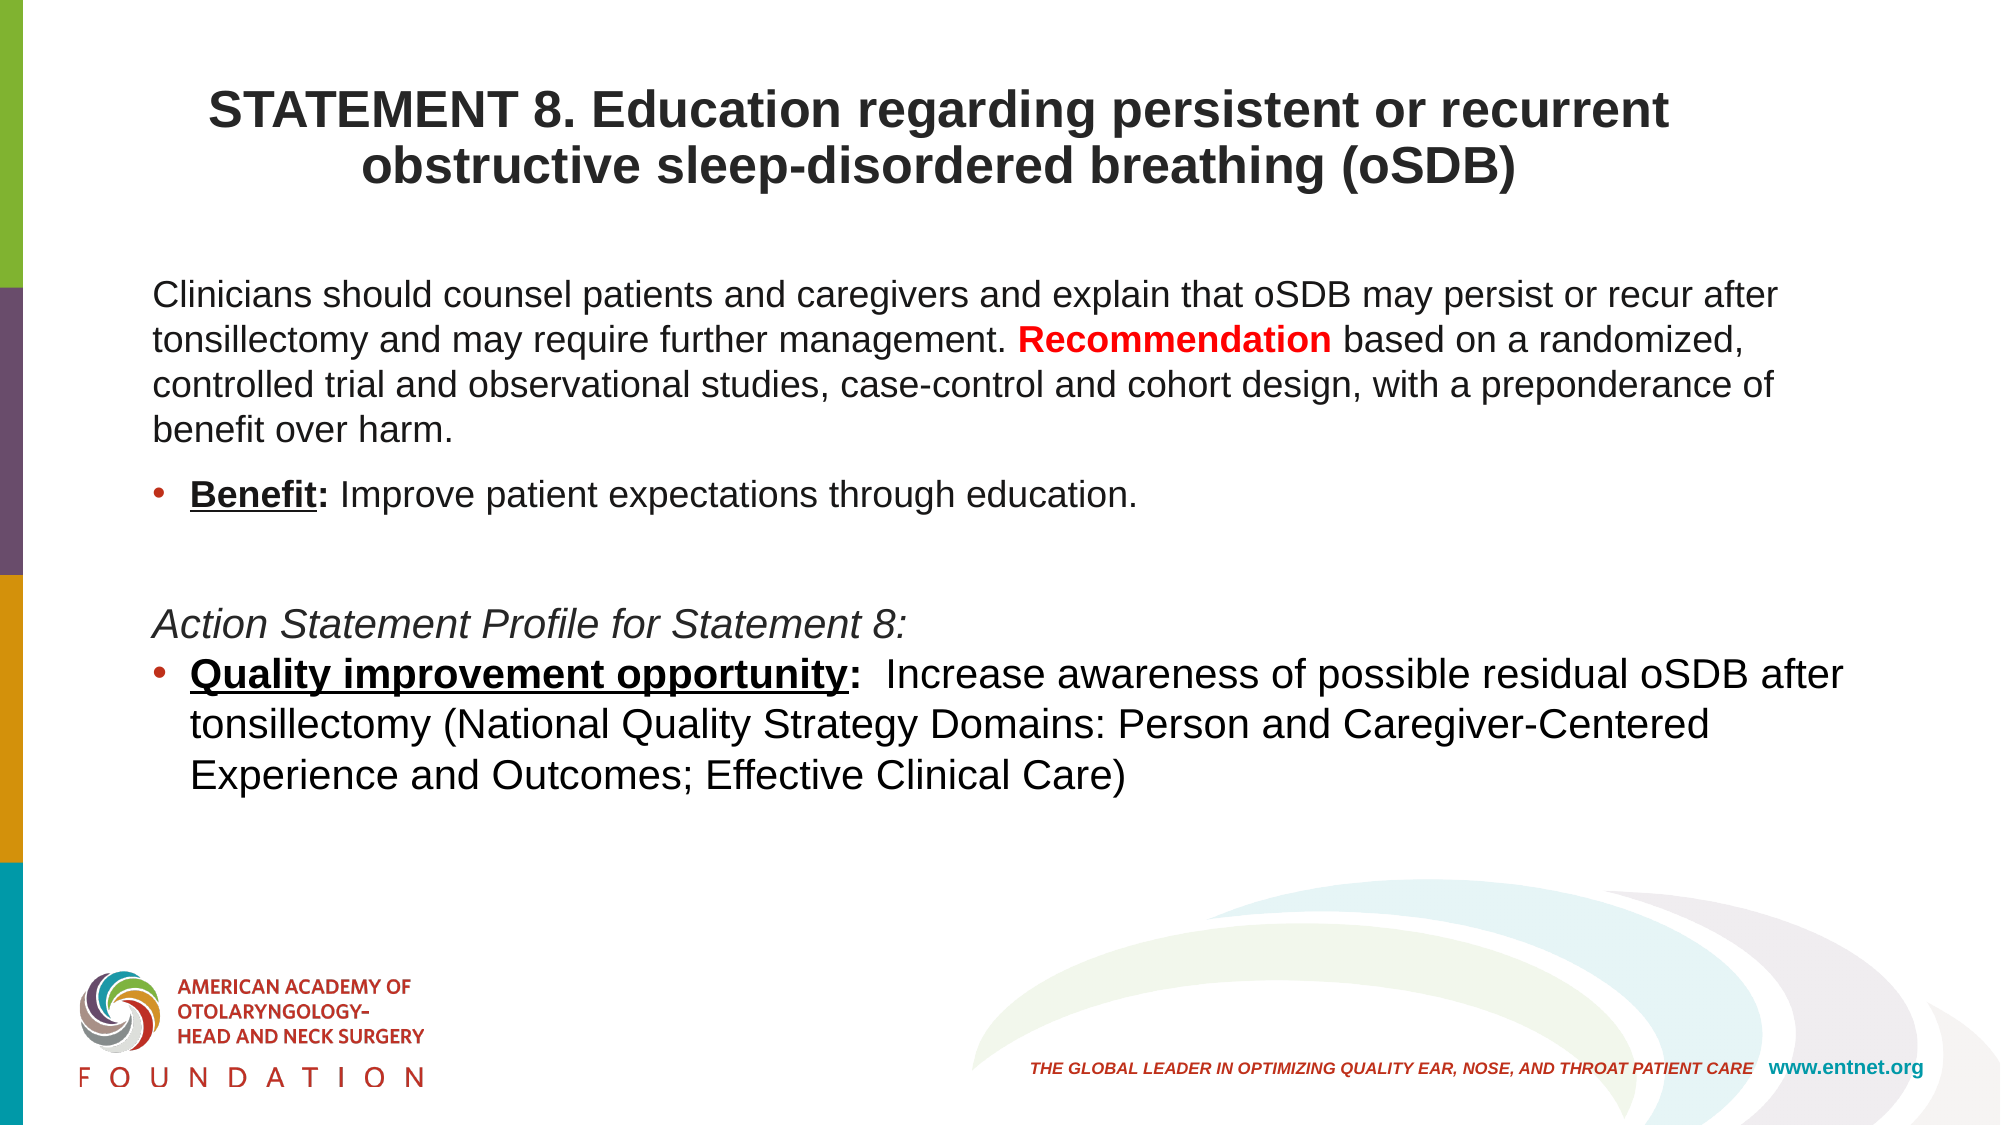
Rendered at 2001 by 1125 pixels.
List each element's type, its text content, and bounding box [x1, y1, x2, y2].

picture [965, 780, 2001, 1125]
title STATEMENT 8. Education regarding persistent or recurrent obstructive sleep-disordered breathing (oSDB) [76, 56, 1802, 221]
list Clinicians should counsel patients and caregivers and explain that oSDB may persist or recur after tonsillectomy and may require further management. Recommendation based on a randomized, controlled trial and observational studies, case-control and cohort design, with a preponderance of benefit over harm. Benefit: Improve patient expectations through education. Action Statement Profile for Statement 8: Quality improvement opportunity: Increase awareness of possible residual oSDB after tonsillectomy (National Quality Strategy Domains: Person and Caregiver-Centered Experience and Outcomes; Effective Clinical Care) [137, 262, 1863, 1069]
